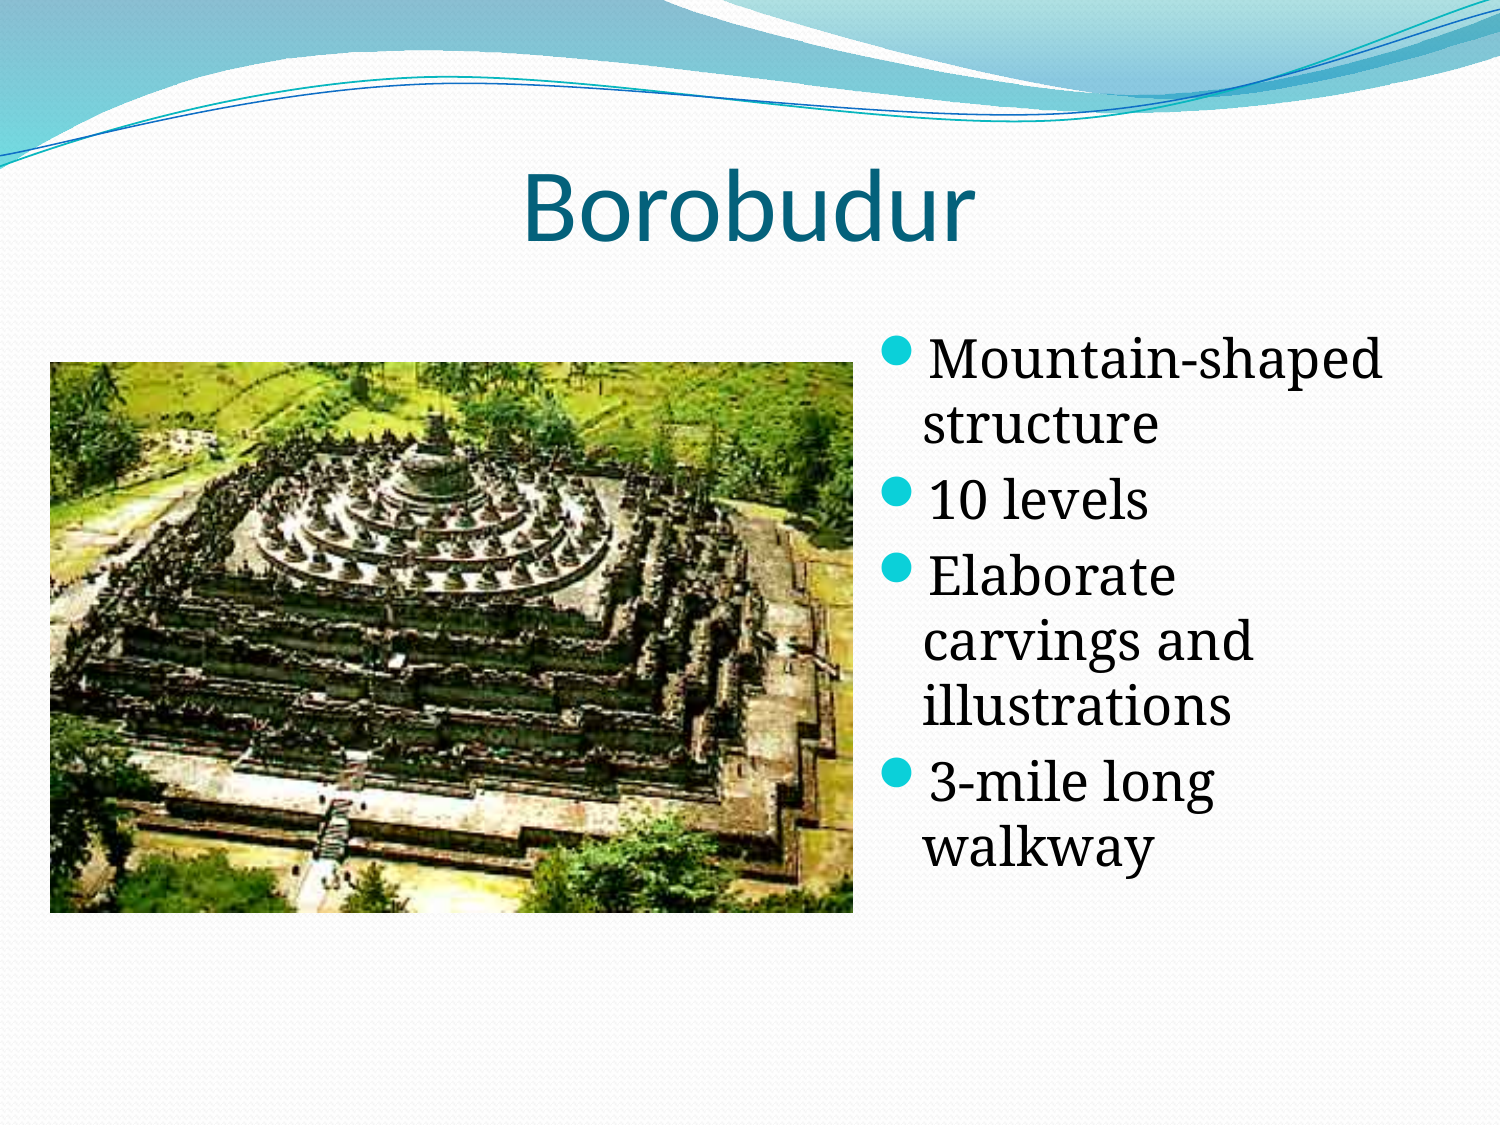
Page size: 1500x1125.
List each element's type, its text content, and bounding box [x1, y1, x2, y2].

list Mountain-shaped structure 10 levels Elaborate carvings and illustrations 3-mile long walkway [862, 317, 1425, 1038]
title Borobudur [75, 75, 1425, 263]
picture [49, 362, 854, 913]
